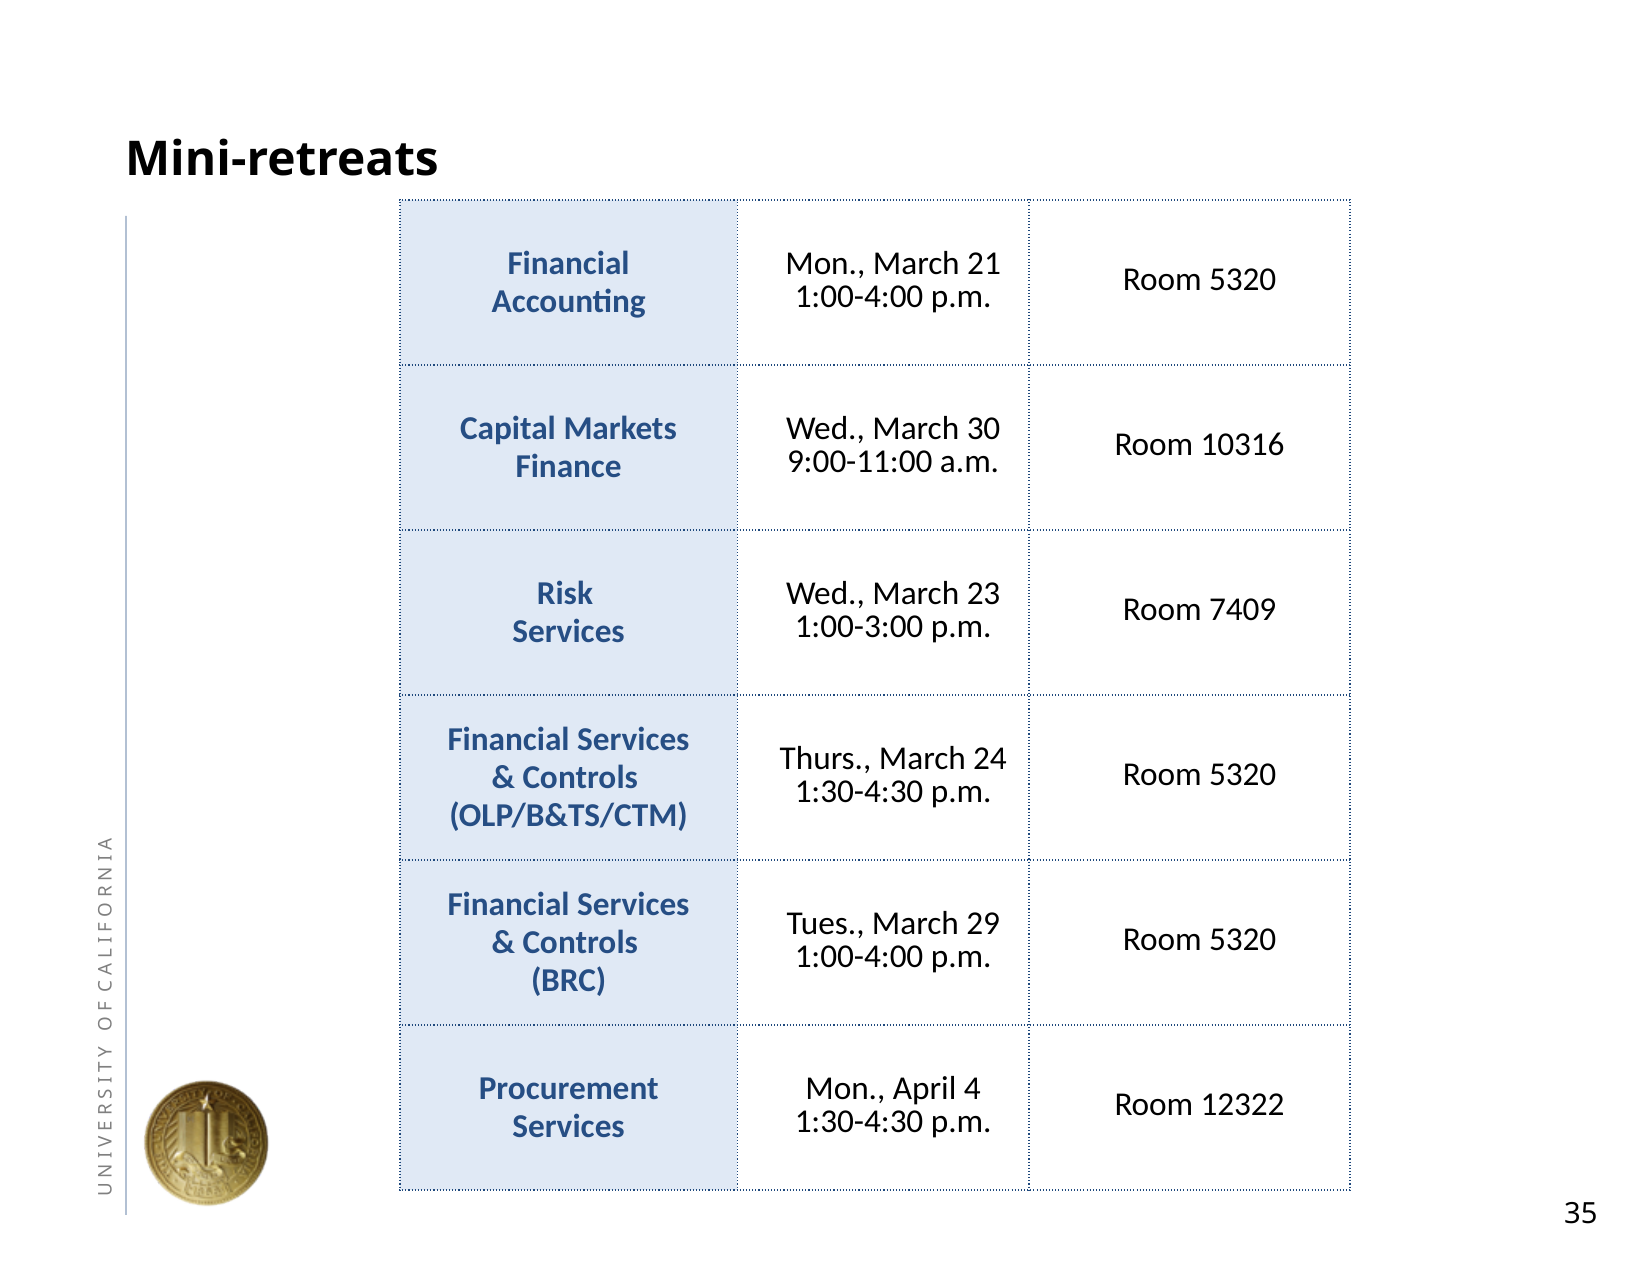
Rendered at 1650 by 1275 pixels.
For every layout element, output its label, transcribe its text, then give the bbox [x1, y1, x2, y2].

table_header Room 5320 [1029, 200, 1350, 365]
table_cell Thurs., March 24 1:30-4:30 p.m. [737, 695, 1029, 860]
table_cell Room 10316 [1029, 365, 1350, 530]
table_cell Risk Services [400, 530, 737, 695]
table_cell Procurement Services [400, 1025, 737, 1190]
table_cell Financial Services & Controls (BRC) [400, 860, 737, 1025]
table_cell Mon., April 4 1:30-4:30 p.m. [737, 1025, 1029, 1190]
table_cell Room 5320 [1029, 860, 1350, 1025]
table_cell Room 12322 [1029, 1025, 1350, 1190]
table_header Financial Accounting [400, 200, 737, 365]
table_cell Capital Markets Finance [400, 365, 737, 530]
table_cell Room 7409 [1029, 530, 1350, 695]
picture [137, 1074, 276, 1213]
title Mini-retreats [124, 137, 1551, 186]
table_cell Wed., March 23 1:00-3:00 p.m. [737, 530, 1029, 695]
table_cell Wed., March 30 9:00-11:00 a.m. [737, 365, 1029, 530]
table_cell Room 5320 [1029, 695, 1350, 860]
table_header Mon., March 21 1:00-4:00 p.m. [737, 200, 1029, 365]
table_cell Tues., March 29 1:00-4:00 p.m. [737, 860, 1029, 1025]
table_cell Financial Services & Controls (OLP/B&TS/CTM) [400, 695, 737, 860]
